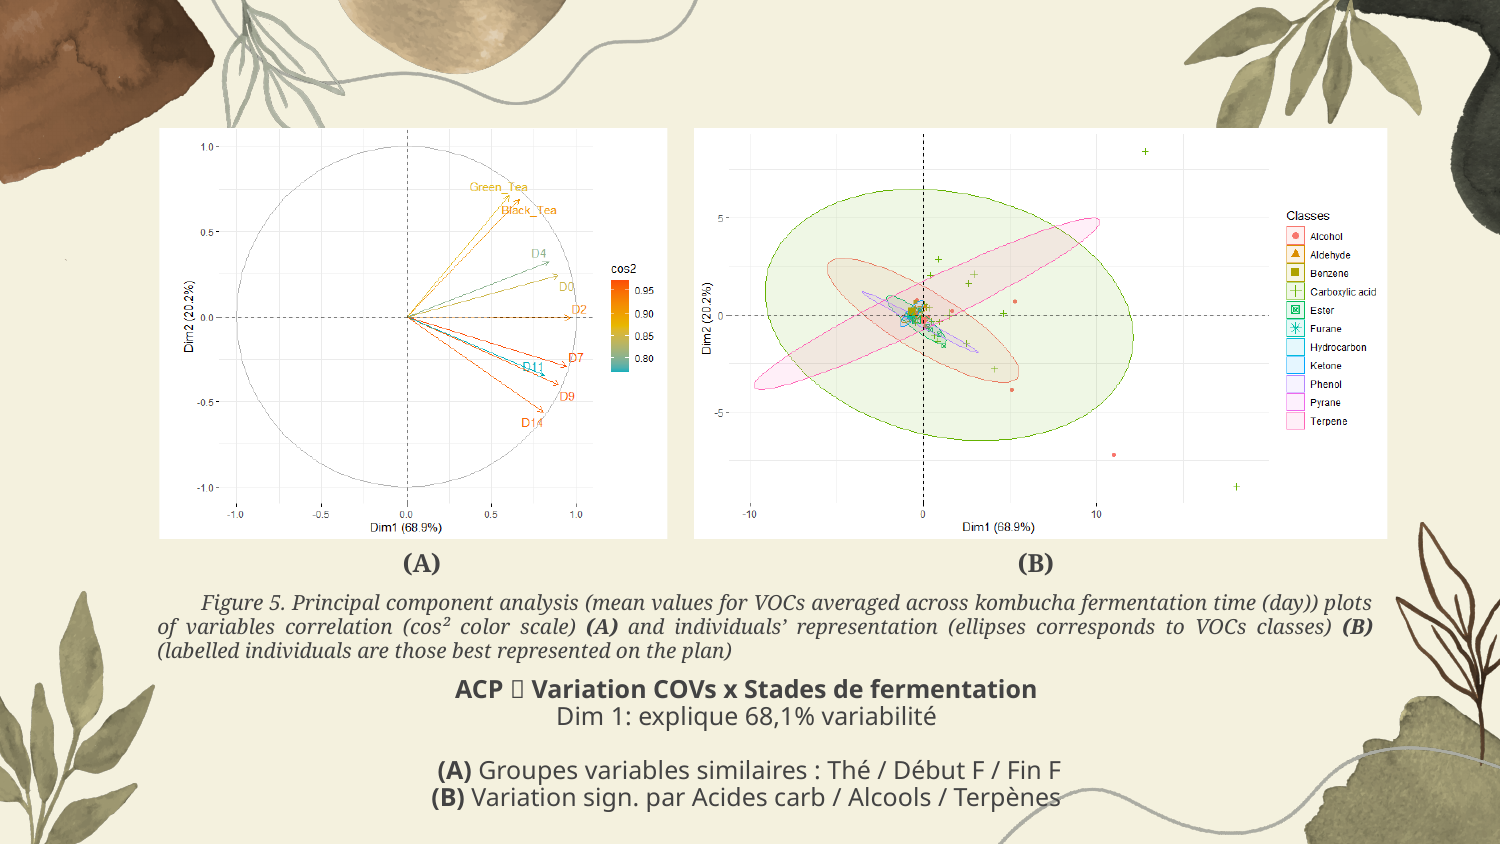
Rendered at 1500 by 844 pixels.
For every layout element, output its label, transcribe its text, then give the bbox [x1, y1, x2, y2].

text_box Figure 5. Principal component analysis (mean values for VOCs averaged across kombucha fermentation time (day)) plots of variables correlation (cos² color scale) (A) and individuals’ representation (ellipses corresponds to VOCs classes) (B) (labelled individuals are those best represented on the plan) [0, 584, 1388, 671]
text_box ACP  Variation COVs x Stades de fermentation Dim 1: explique 68,1% variabilité (A) Groupes variables similaires : Thé / Début F / Fin F (B) Variation sign. par Acides carb / Alcools / Terpènes [370, 662, 1130, 824]
picture [0, 0, 708, 539]
picture [0, 671, 178, 844]
picture [693, 0, 1500, 844]
table_header (A) [159, 539, 684, 584]
table_header (B) [684, 539, 1387, 584]
